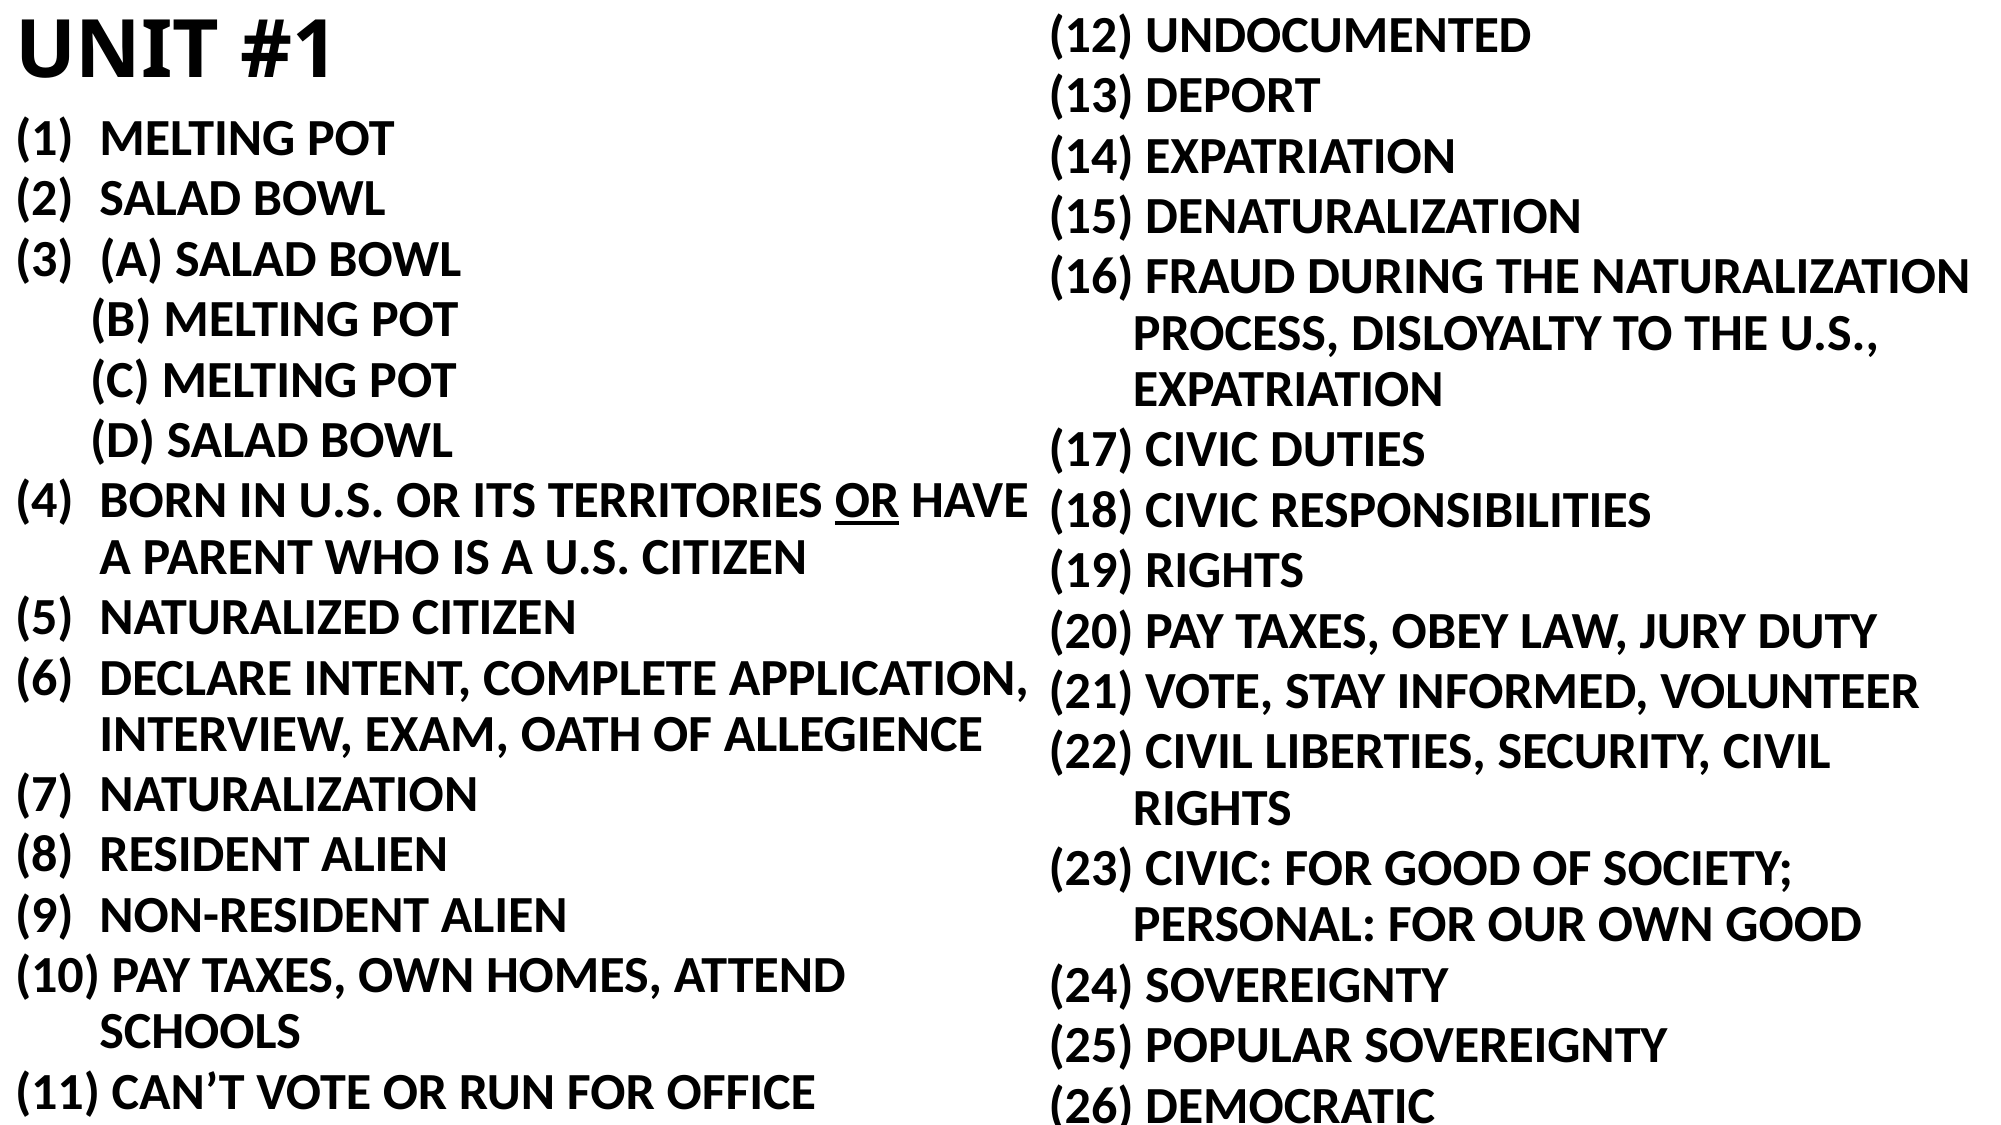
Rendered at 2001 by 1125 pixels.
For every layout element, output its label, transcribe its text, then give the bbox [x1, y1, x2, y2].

title UNIT #1 [0, 0, 1033, 102]
list MELTING POT SALAD BOWL (A) SALAD BOWL (B) MELTING POT (C) MELTING POT (D) SALAD BOWL BORN IN U.S. OR ITS TERRITORIES OR HAVE A PARENT WHO IS A U.S. CITIZEN NATURALIZED CITIZEN DECLARE INTENT, COMPLETE APPLICATION, INTERVIEW, EXAM, OATH OF ALLEGIENCE NATURALIZATION RESIDENT ALIEN NON-RESIDENT ALIEN PAY TAXES, OWN HOMES, ATTEND SCHOOLS CAN’T VOTE OR RUN FOR OFFICE [0, 102, 1033, 1125]
text_box (12) UNDOCUMENTED DEPORT EXPATRIATION DENATURALIZATION FRAUD DURING THE NATURALIZATION PROCESS, DISLOYALTY TO THE U.S., EXPATRIATION CIVIC DUTIES CIVIC RESPONSIBILITIES RIGHTS PAY TAXES, OBEY LAW, JURY DUTY VOTE, STAY INFORMED, VOLUNTEER CIVIL LIBERTIES, SECURITY, CIVIL RIGHTS CIVIC: FOR GOOD OF SOCIETY; PERSONAL: FOR OUR OWN GOOD SOVEREIGNTY POPULAR SOVEREIGNTY DEMOCRATIC [1033, 0, 2000, 1125]
